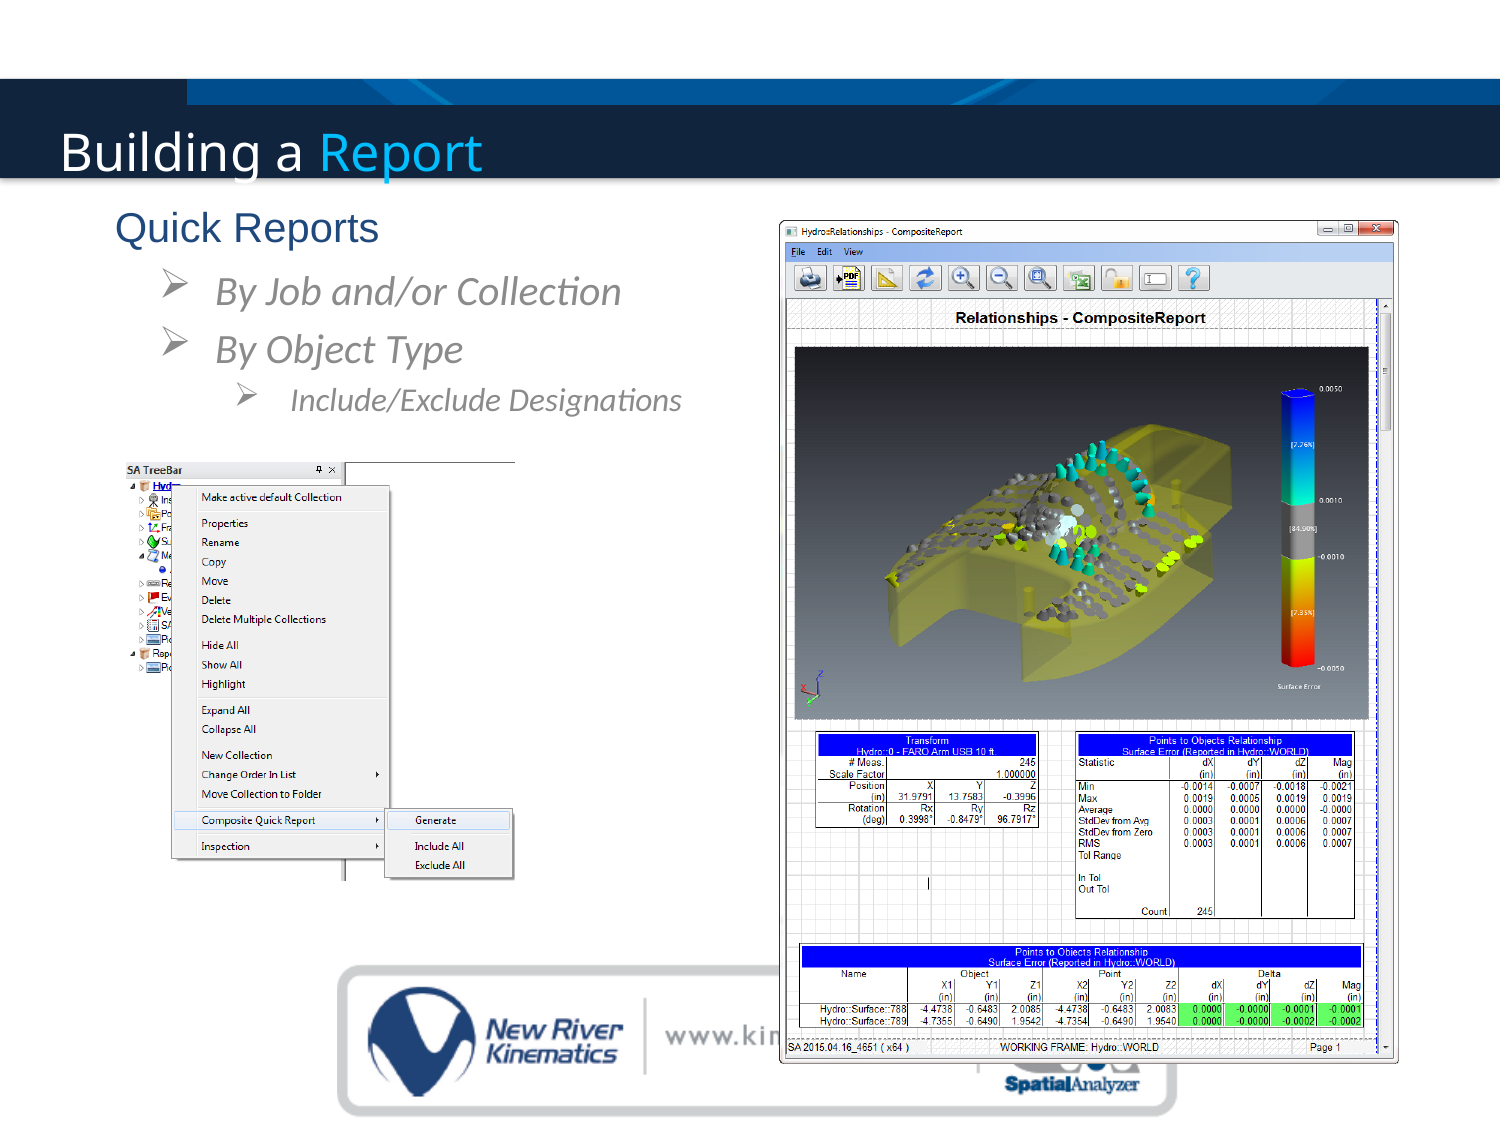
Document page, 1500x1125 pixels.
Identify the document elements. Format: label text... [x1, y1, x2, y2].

text_box By Job and/or Collection By Object Type Include/Exclude Designations [143, 255, 719, 506]
text_box Quick Reports [99, 223, 763, 525]
picture [337, 219, 1399, 1125]
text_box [0, 78, 1500, 215]
picture [126, 462, 515, 881]
